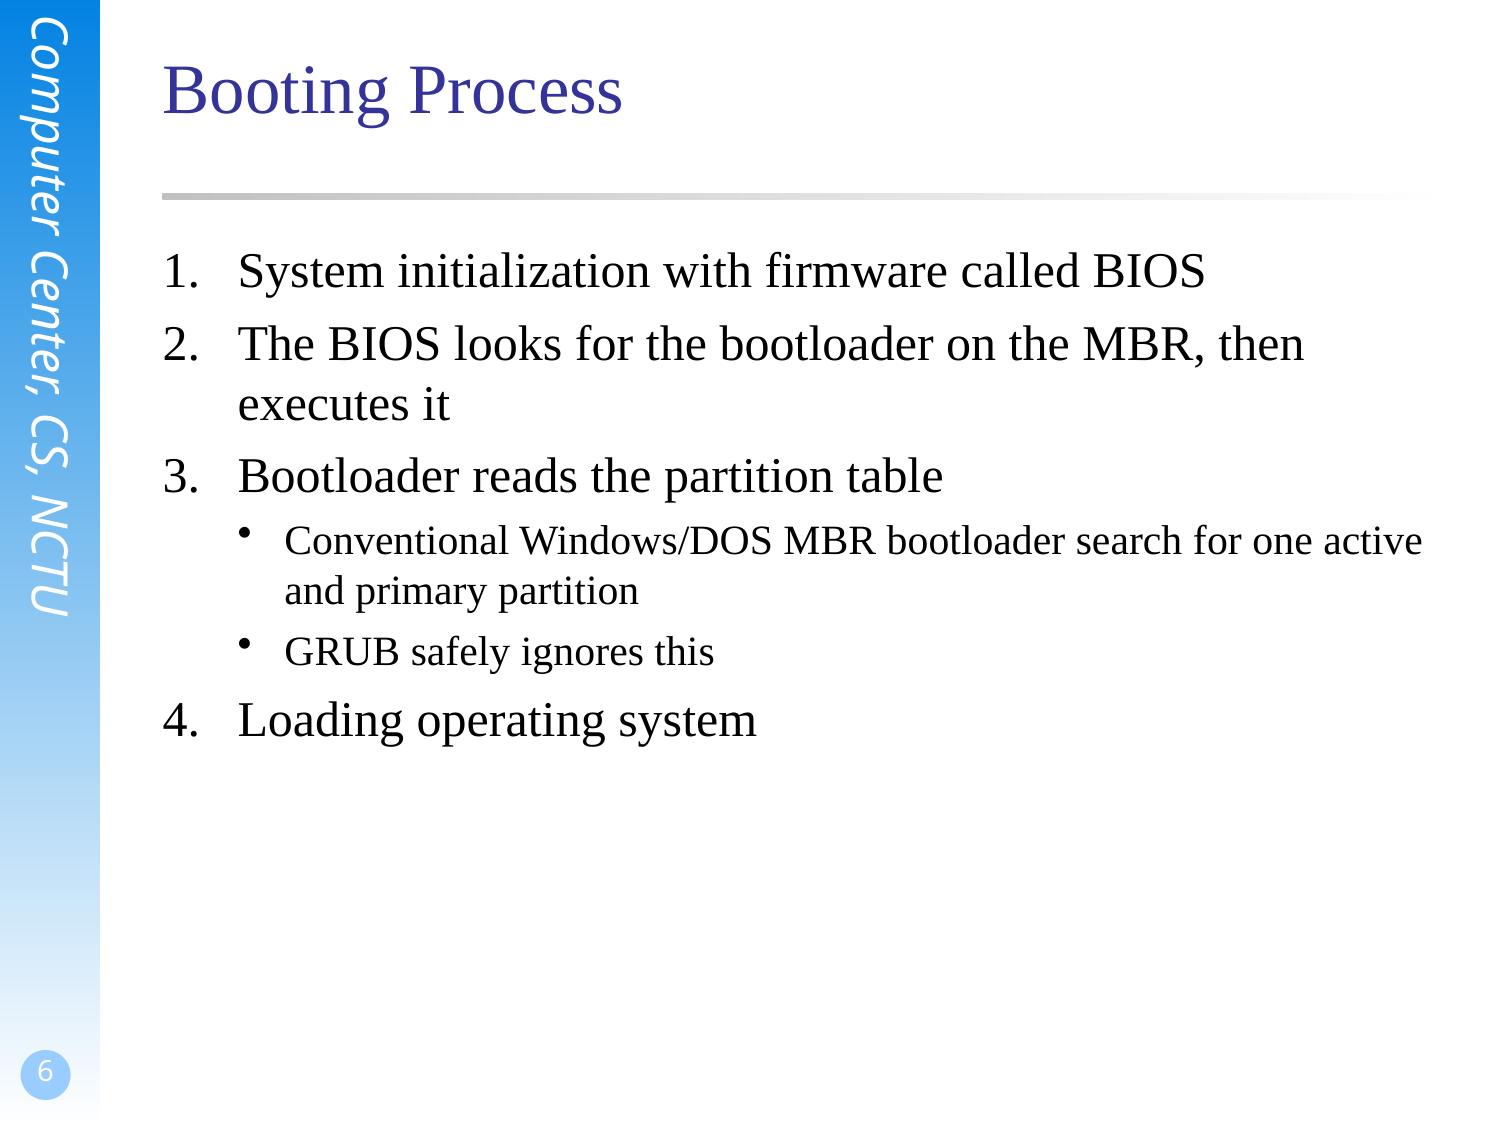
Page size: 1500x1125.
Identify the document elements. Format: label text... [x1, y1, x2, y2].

list System initialization with firmware called BIOS The BIOS looks for the bootloader on the MBR, then executes it Bootloader reads the partition table Conventional Windows/DOS MBR bootloader search for one active and primary partition GRUB safely ignores this Loading operating system [162, 237, 1438, 1000]
title Booting Process [162, 42, 1438, 231]
